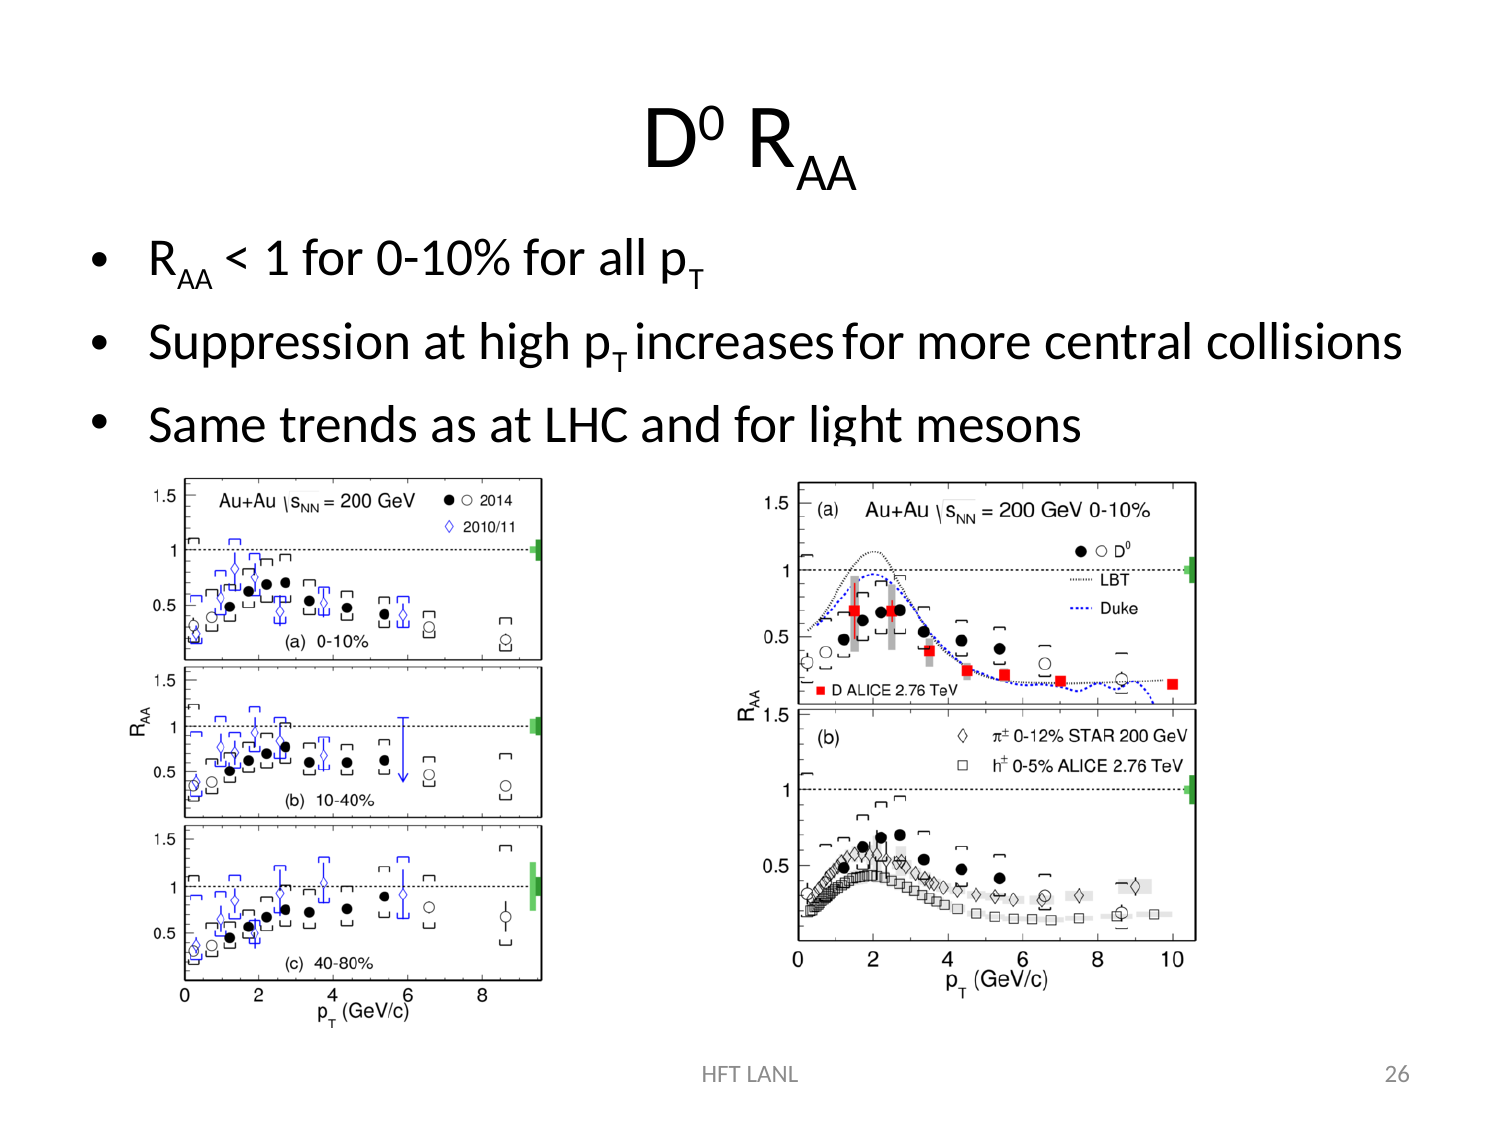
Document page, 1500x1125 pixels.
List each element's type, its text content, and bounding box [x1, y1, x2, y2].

title D0 RAA [75, 45, 1425, 214]
footer HFT LANL [512, 1042, 988, 1103]
list RAA < 1 for 0-10% for all pT Suppression at high pT increases for more central collisions Same trends as at LHC and for light mesons [75, 214, 1425, 469]
picture [124, 445, 555, 1029]
picture [731, 445, 1210, 999]
slide_number 26 [1074, 1042, 1425, 1103]
